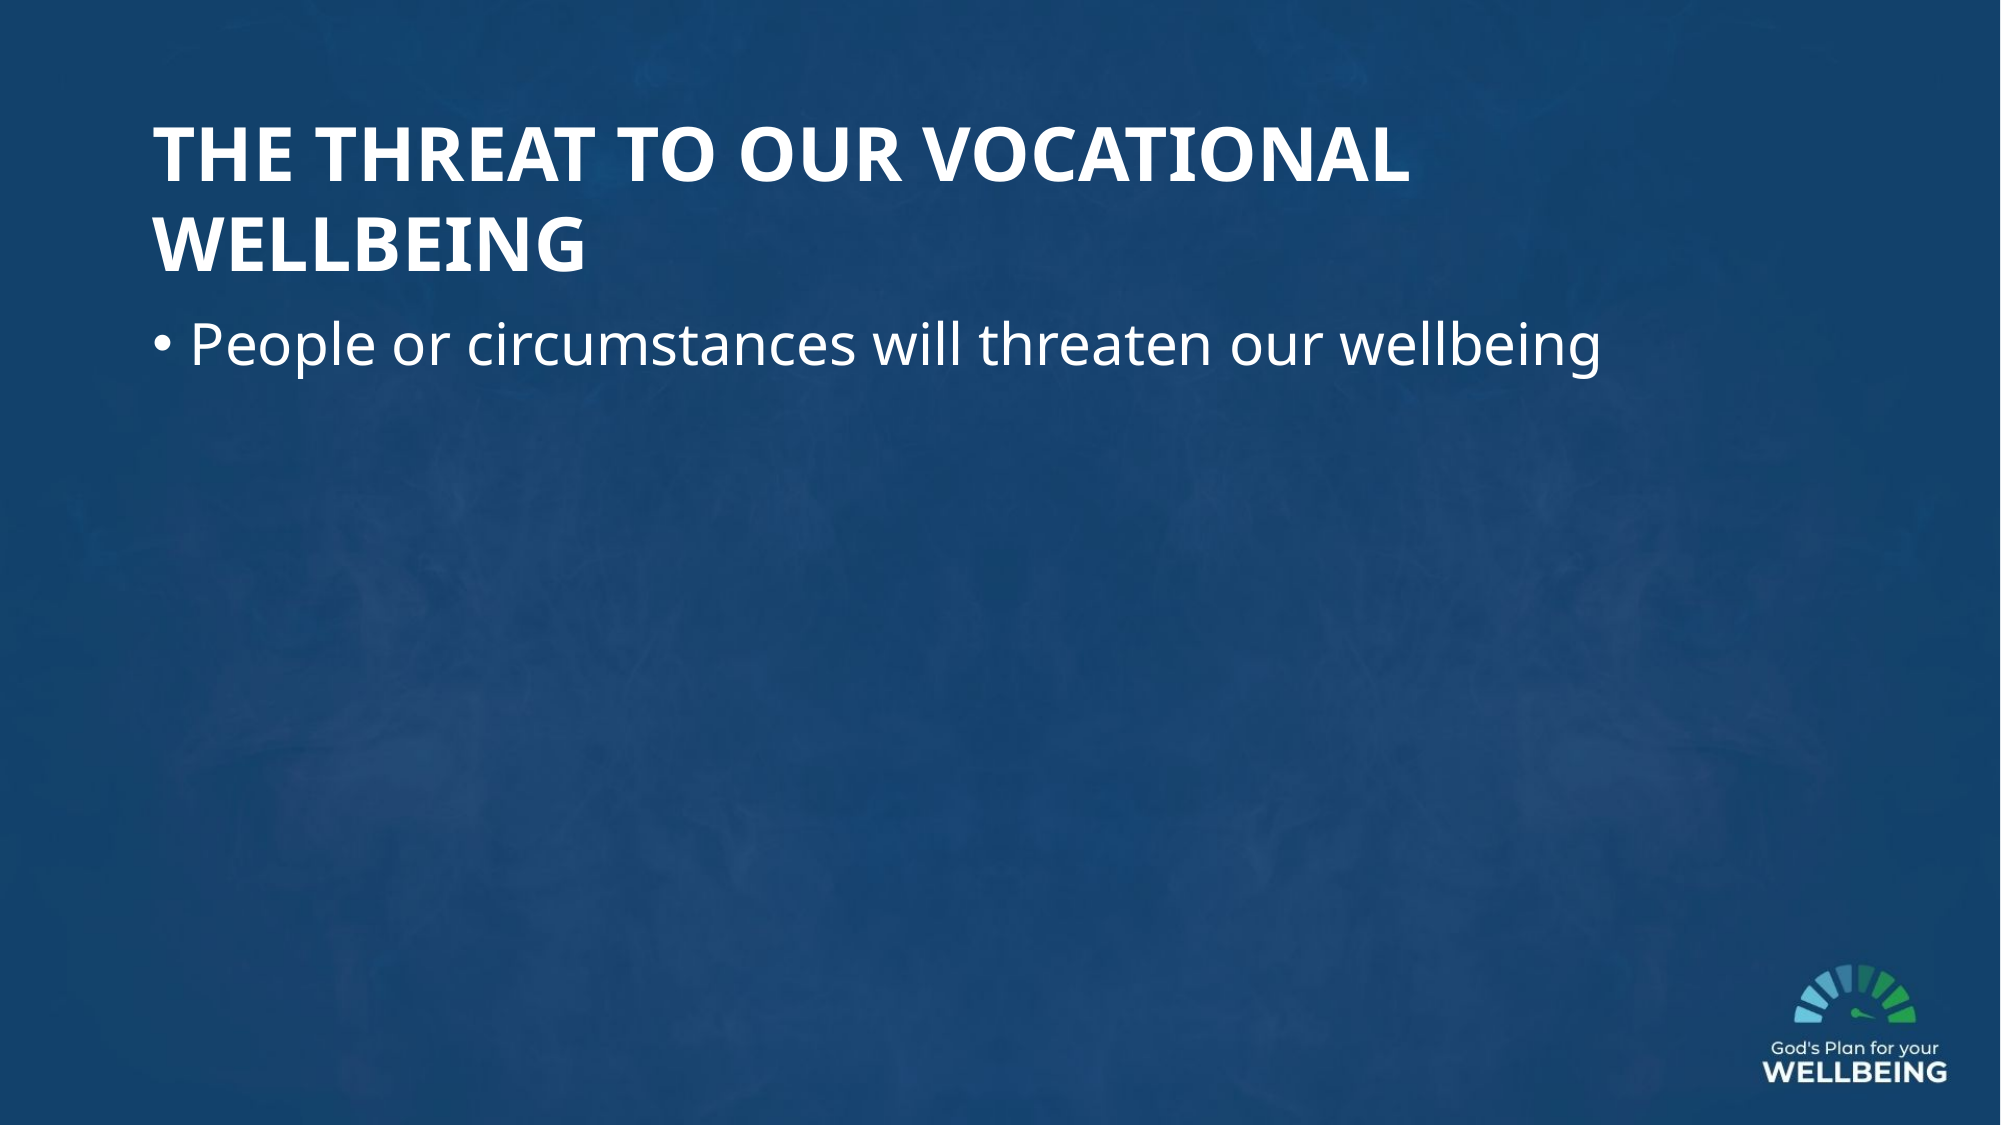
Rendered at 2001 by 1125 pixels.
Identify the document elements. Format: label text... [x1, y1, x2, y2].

list THE THREAT TO OUR VOCATIONAL WELLBEING People or circumstances will threaten our wellbeing [137, 98, 1863, 1014]
picture [0, 0, 2001, 1125]
